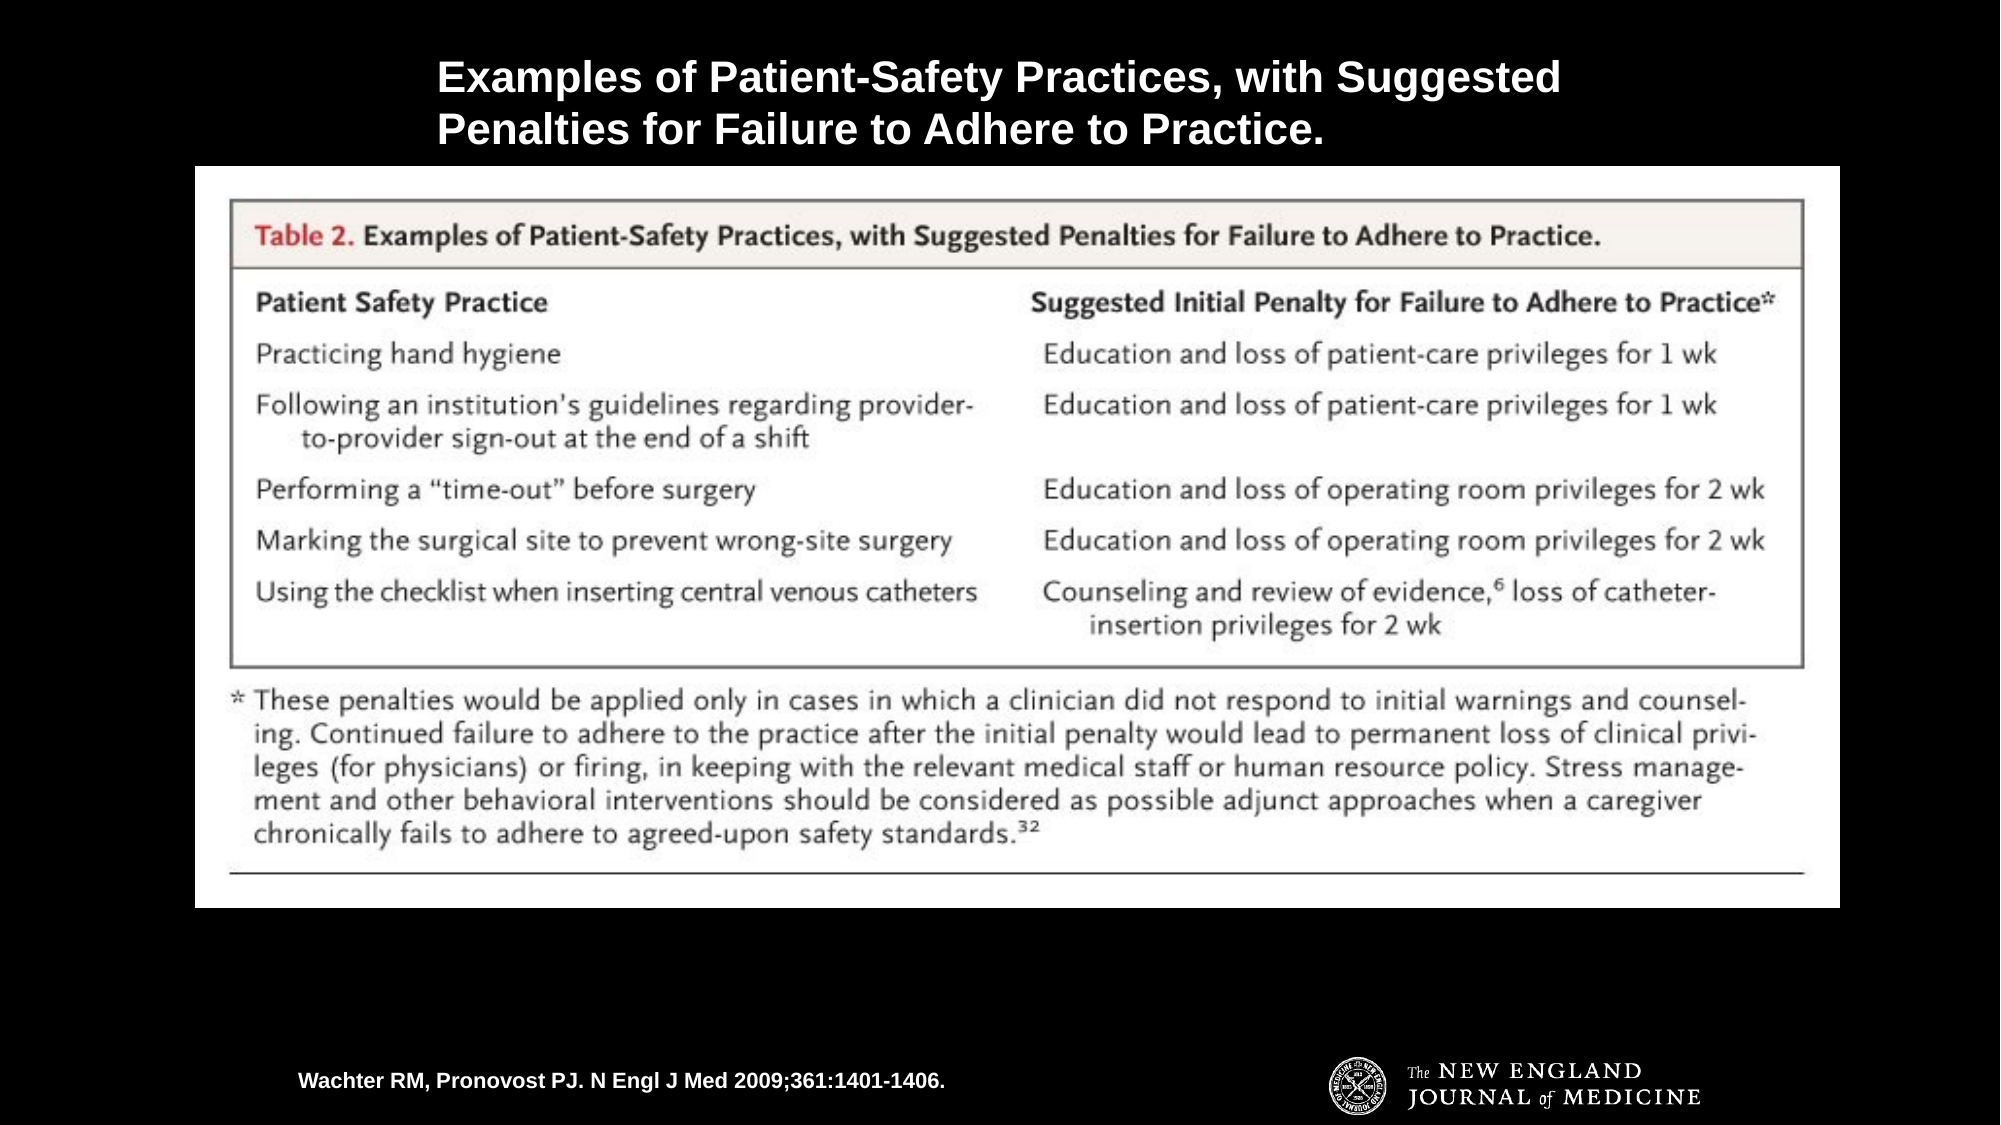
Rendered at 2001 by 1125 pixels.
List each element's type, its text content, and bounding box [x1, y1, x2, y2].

picture [1329, 1057, 1701, 1116]
text_box Wachter RM, Pronovost PJ. N Engl J Med 2009;361:1401-1406. [298, 1042, 1315, 1120]
text_box Examples of Patient-Safety Practices, with Suggested Penalties for Failure to Adhere to Practice. [338, 47, 1662, 154]
picture [195, 166, 1841, 909]
